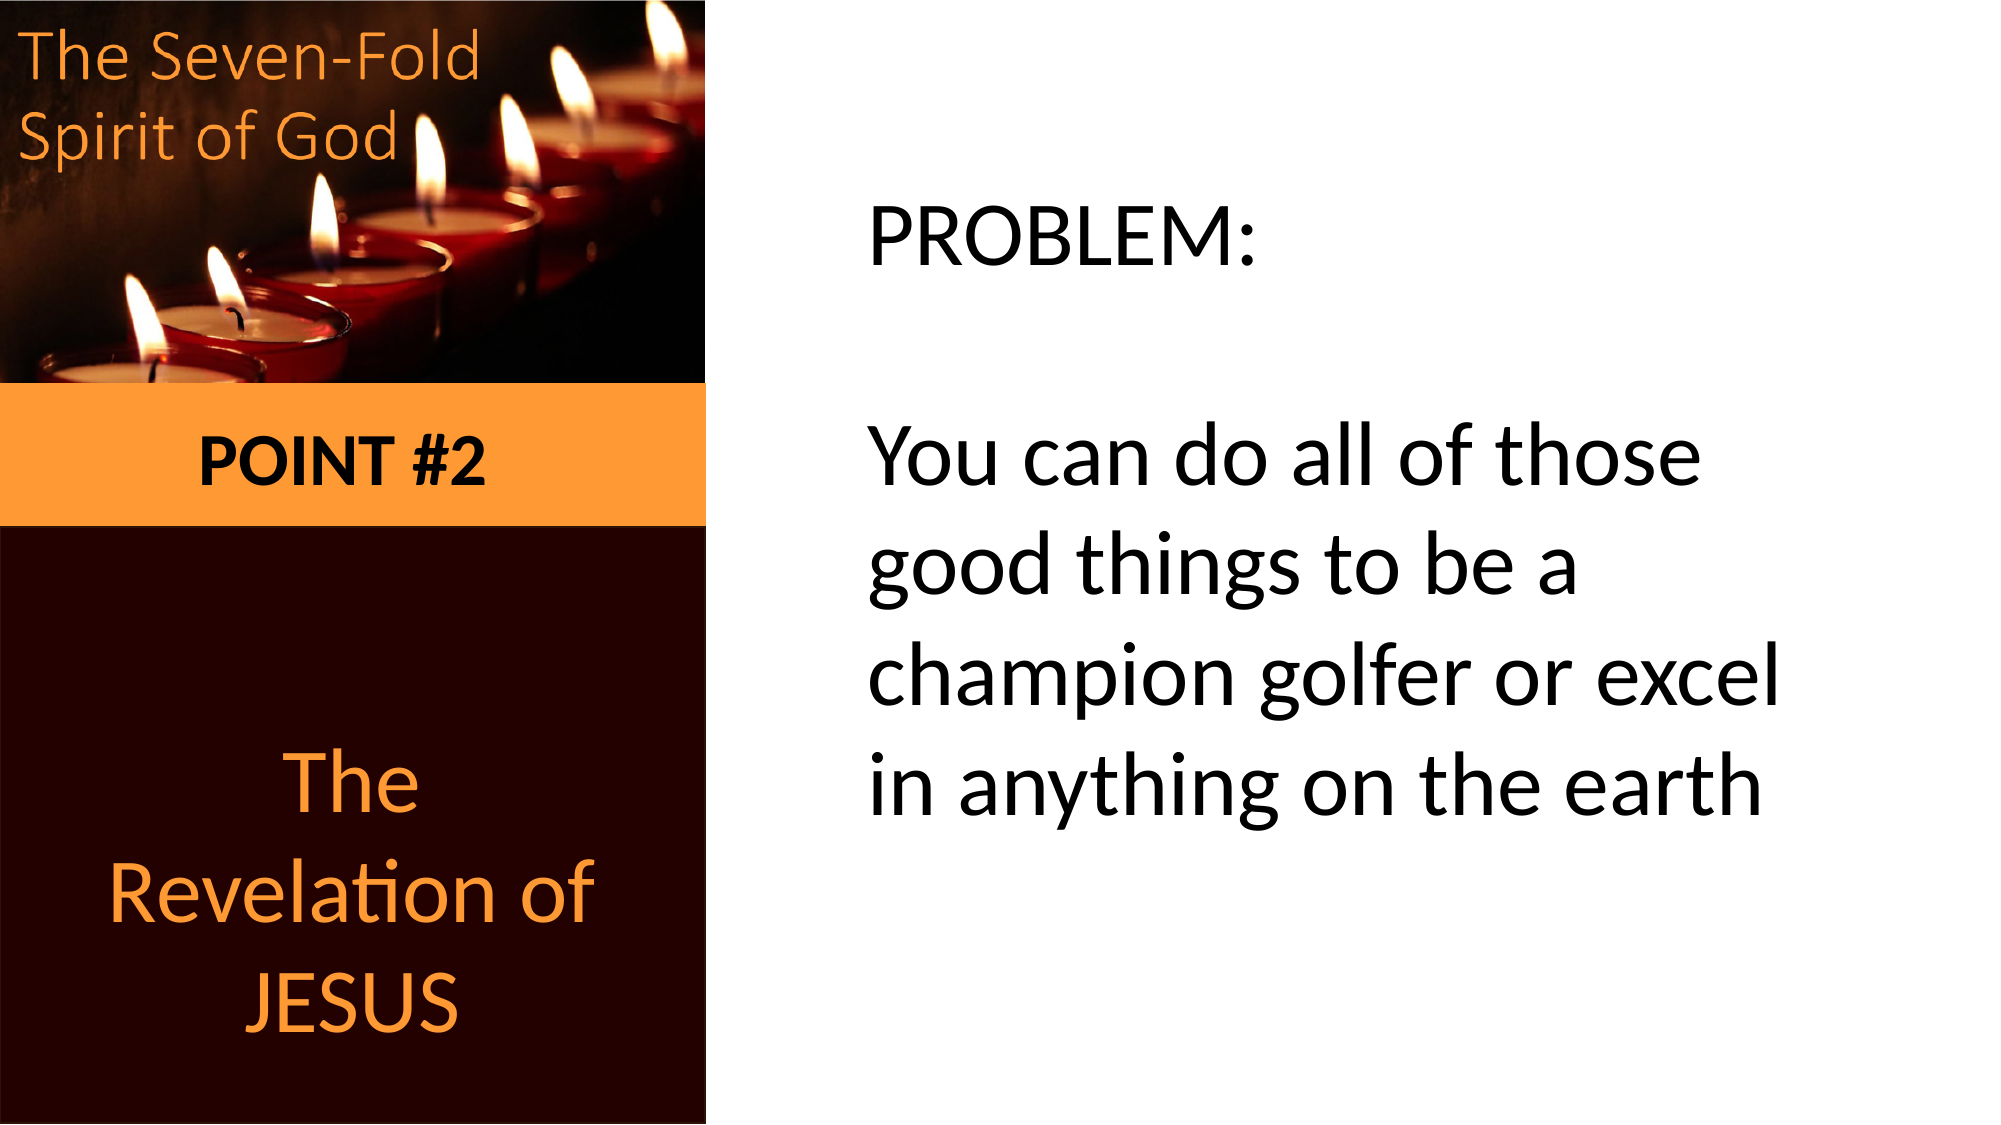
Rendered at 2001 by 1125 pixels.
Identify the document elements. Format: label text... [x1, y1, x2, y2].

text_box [0, 383, 705, 527]
picture [0, 0, 705, 383]
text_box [0, 527, 705, 1123]
text_box PROBLEM: You can do all of those good things to be a champion golfer or excel in anything on the earth [852, 166, 1860, 841]
